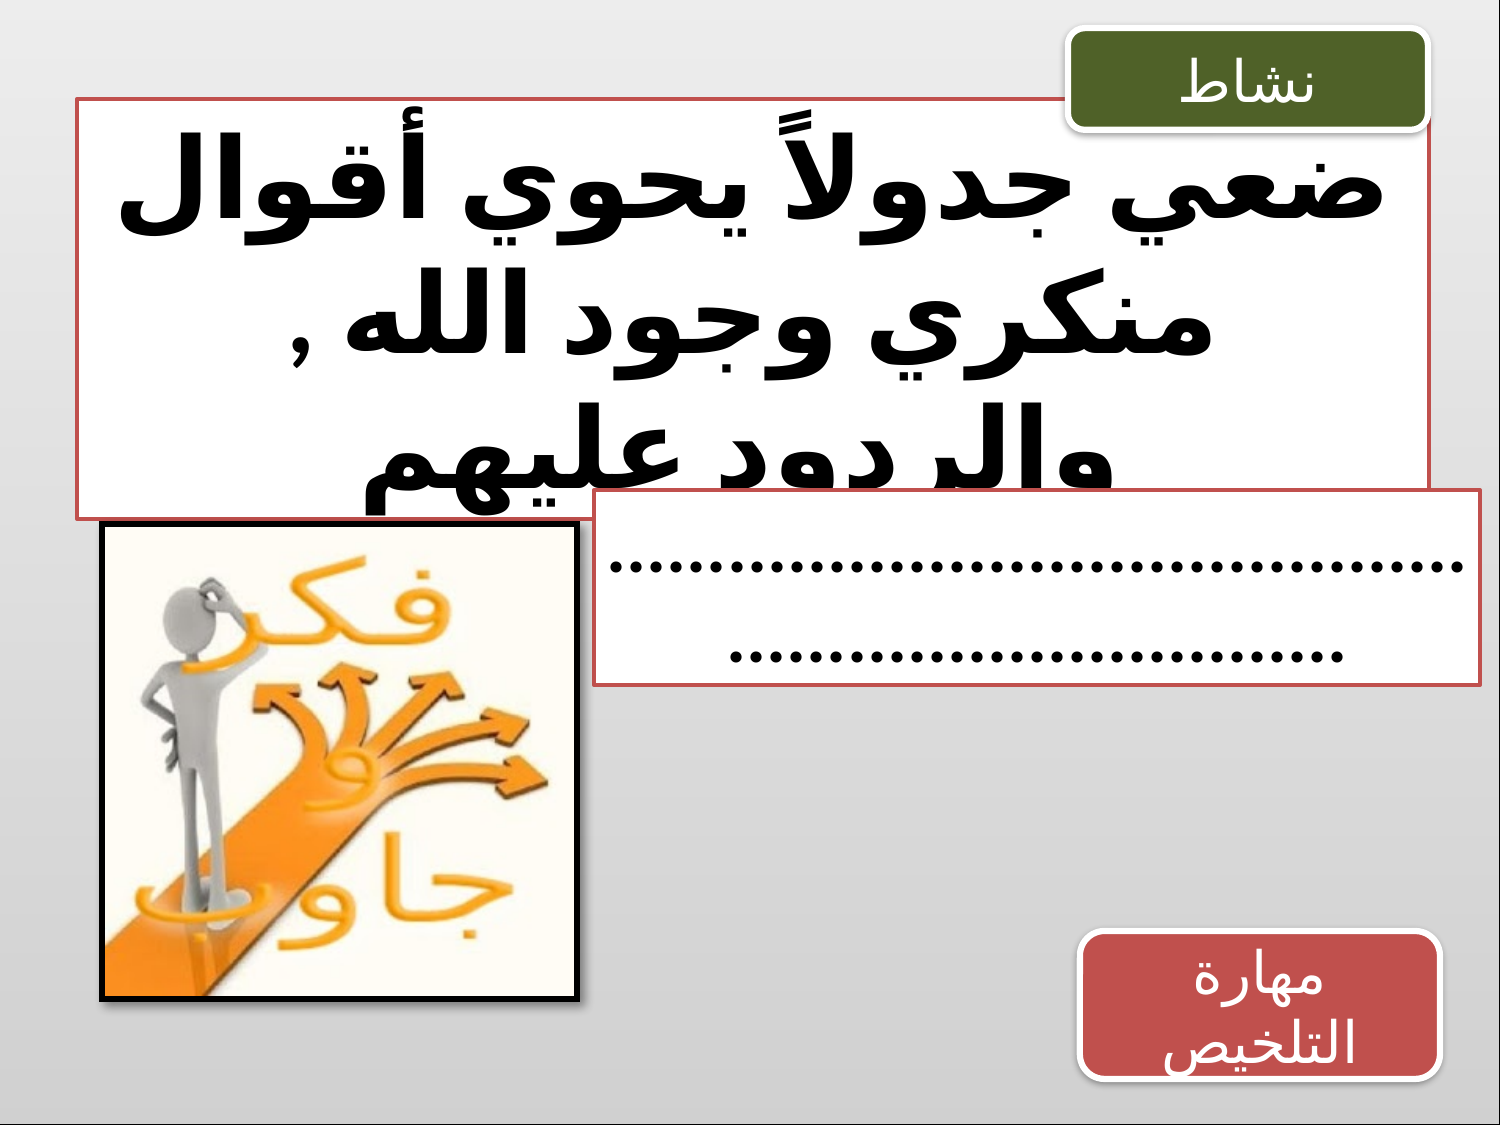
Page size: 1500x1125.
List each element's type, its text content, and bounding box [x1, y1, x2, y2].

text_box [1079, 930, 1441, 1080]
text_box .......................................................................... [593, 490, 1480, 685]
text_box ضعي جدولاً يحوي أقوال منكري وجود الله , والردود عليهم [77, 98, 1429, 519]
text_box [0, 0, 1500, 1125]
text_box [1067, 27, 1429, 131]
picture [105, 527, 575, 997]
